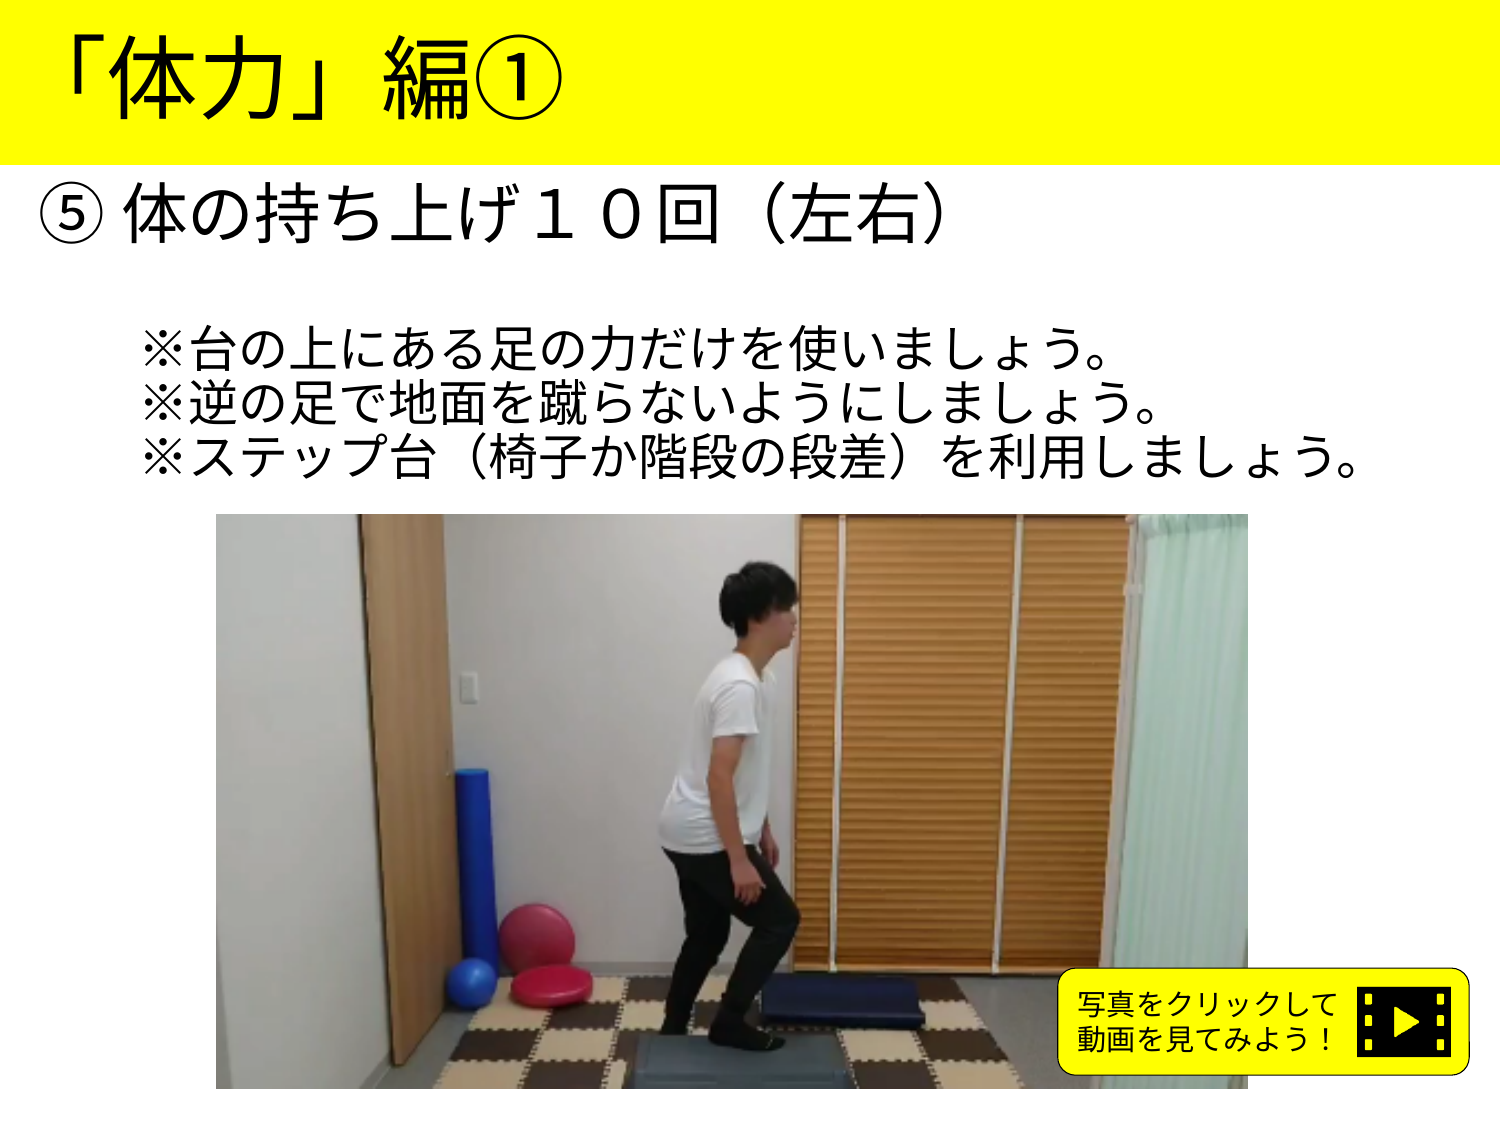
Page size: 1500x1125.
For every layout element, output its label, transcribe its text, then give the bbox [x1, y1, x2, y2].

title ⑤体の持ち上げ１０回（左右） ※台の上にある足の力だけを使いましょう。 ※逆の足で地面を蹴らないようにしましょう。 ※ステップ台（椅子か階段の段差）を利用しましょう。 [23, 165, 1442, 521]
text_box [1057, 968, 1470, 1076]
picture [216, 514, 1248, 1089]
text_box 「体力」編① [0, 0, 1500, 165]
